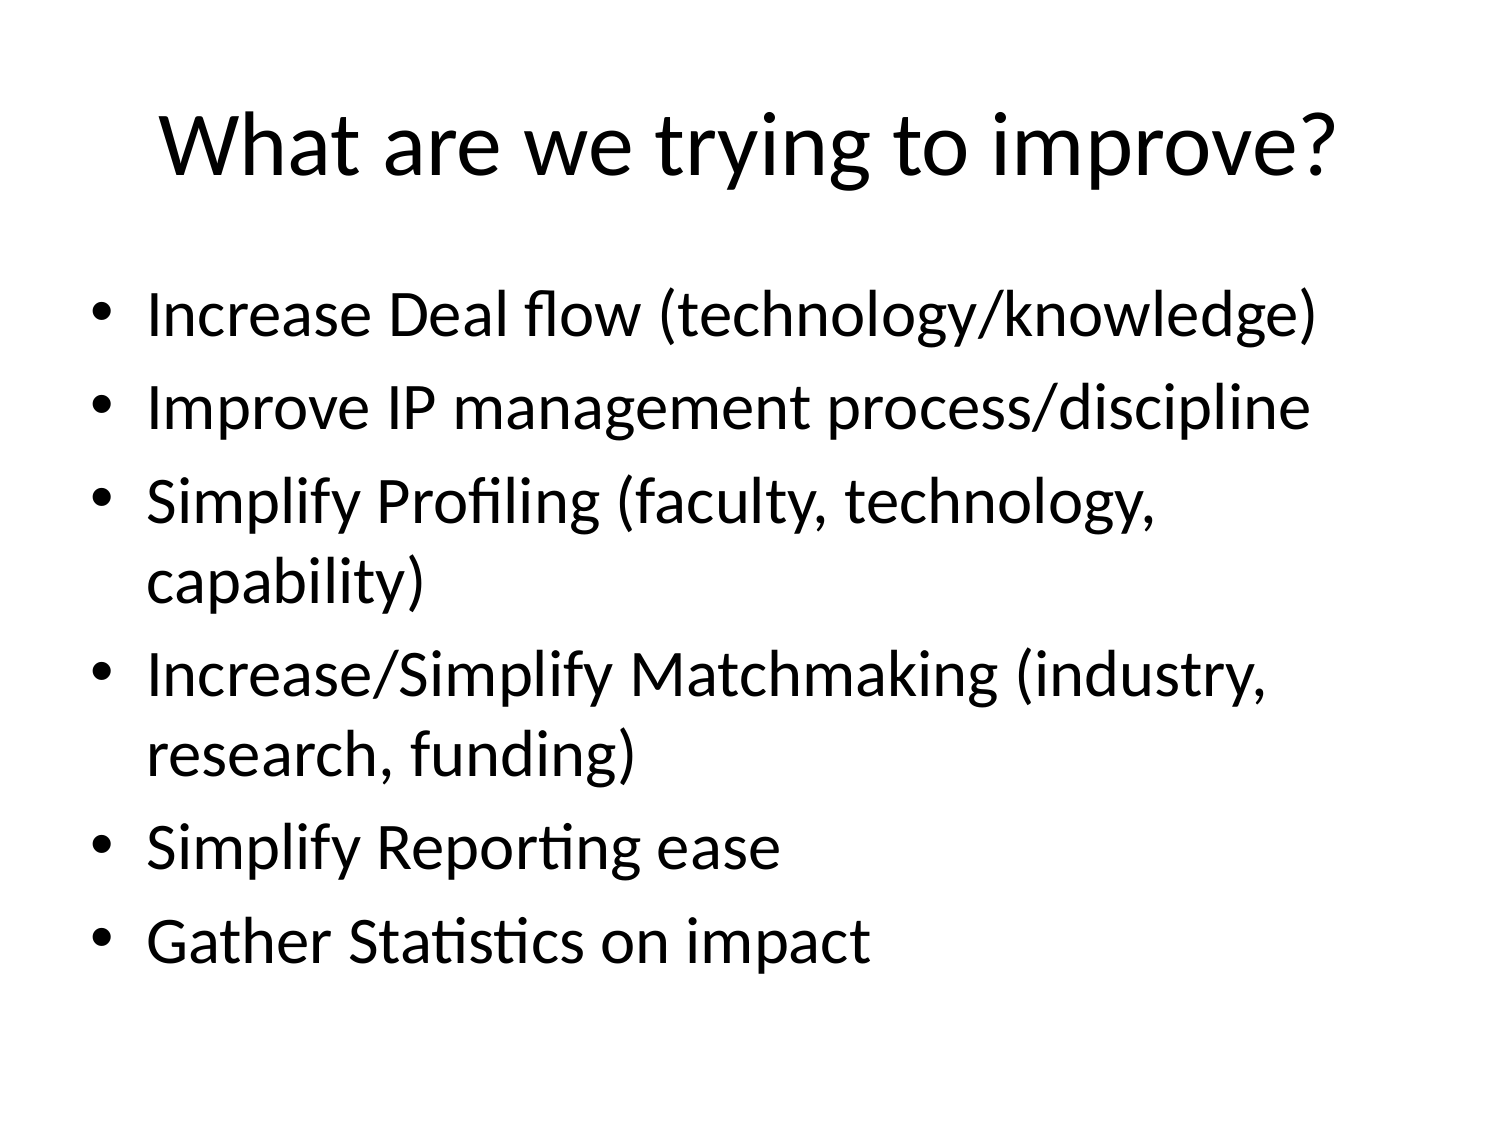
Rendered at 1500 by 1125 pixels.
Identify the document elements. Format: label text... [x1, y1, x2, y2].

title What are we trying to improve? [75, 45, 1425, 233]
list Increase Deal flow (technology/knowledge) Improve IP management process/discipline Simplify Profiling (faculty, technology, capability) Increase/Simplify Matchmaking (industry, research, funding) Simplify Reporting ease Gather Statistics on impact [75, 262, 1425, 1005]
